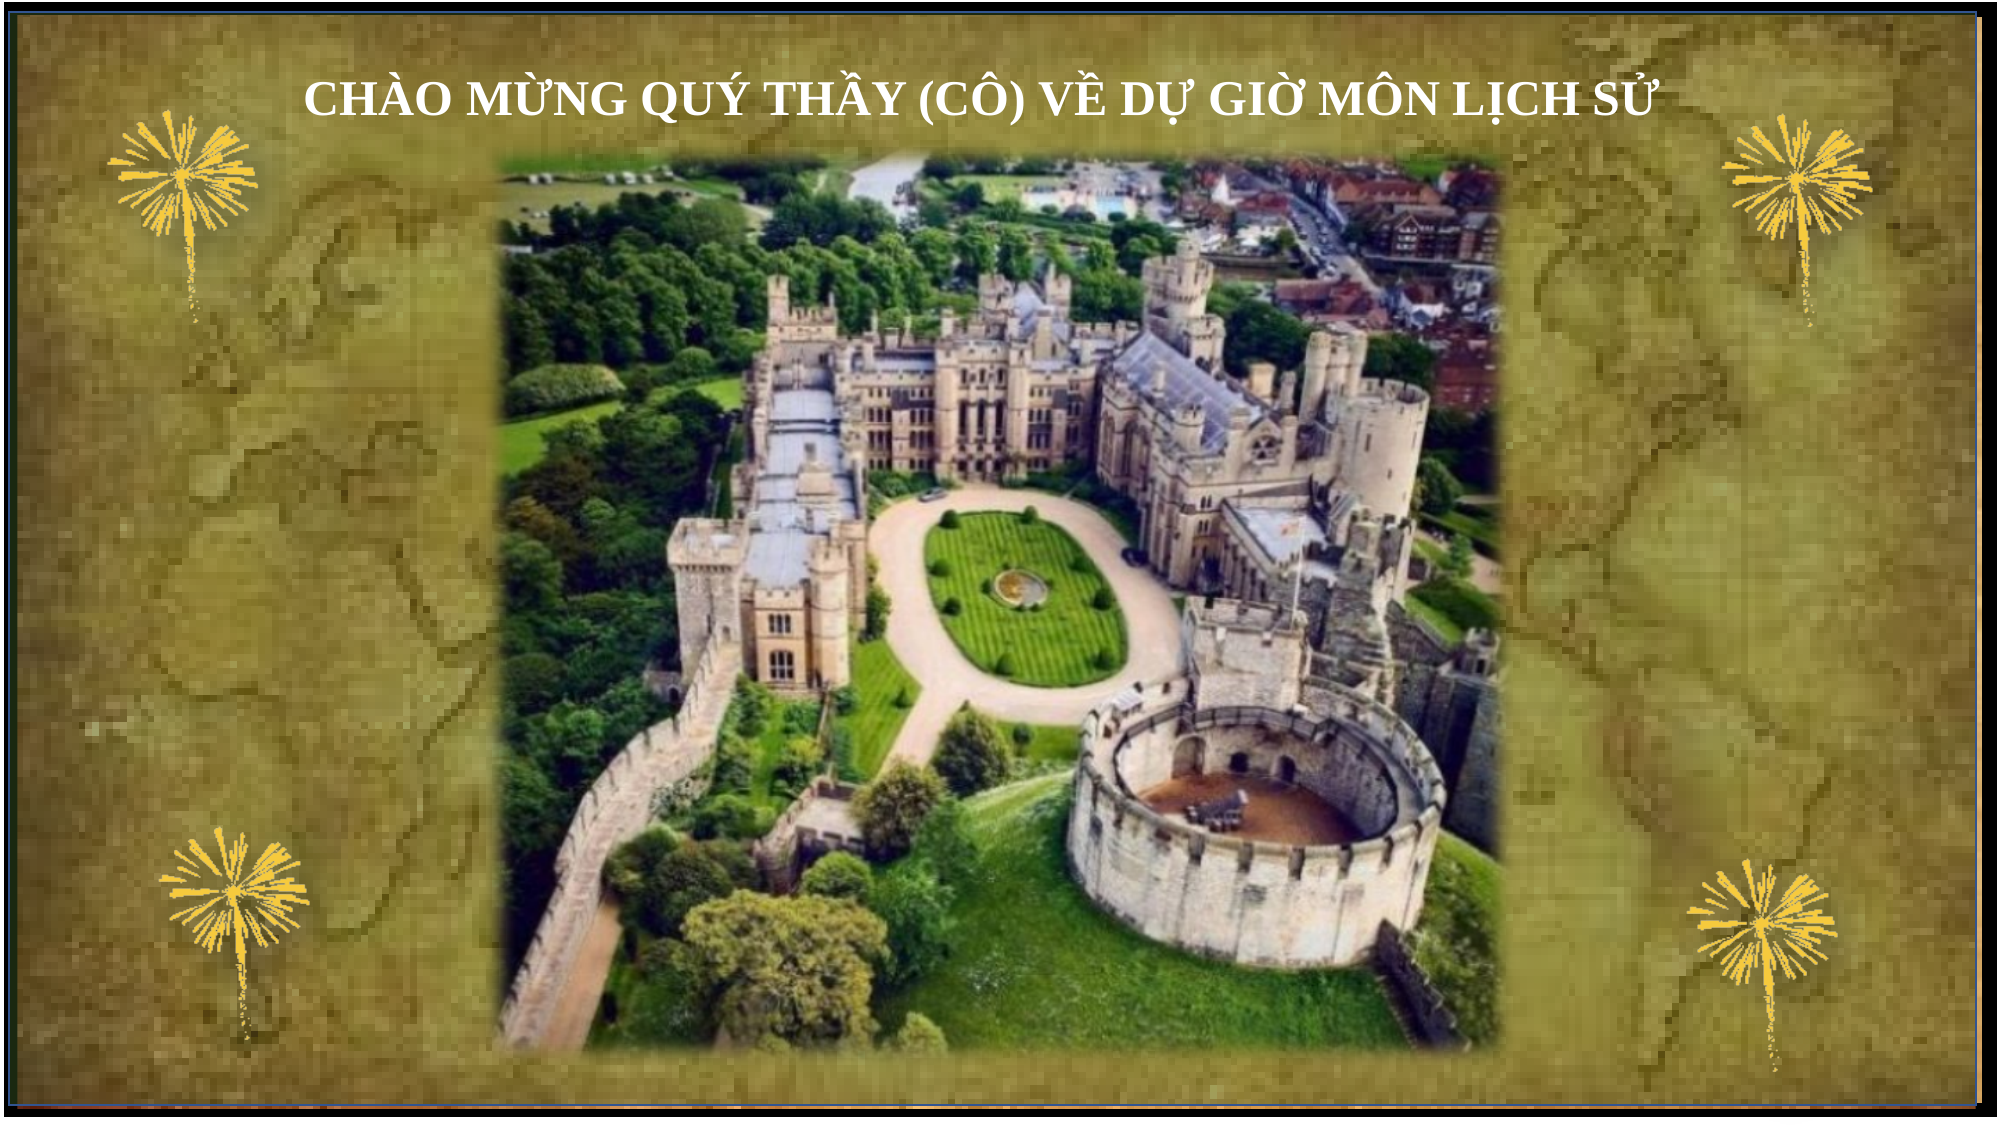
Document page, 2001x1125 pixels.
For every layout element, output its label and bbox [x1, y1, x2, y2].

text_box [8, 442, 17, 706]
text_box [603, 11, 1414, 15]
picture [0, 7, 2000, 1125]
